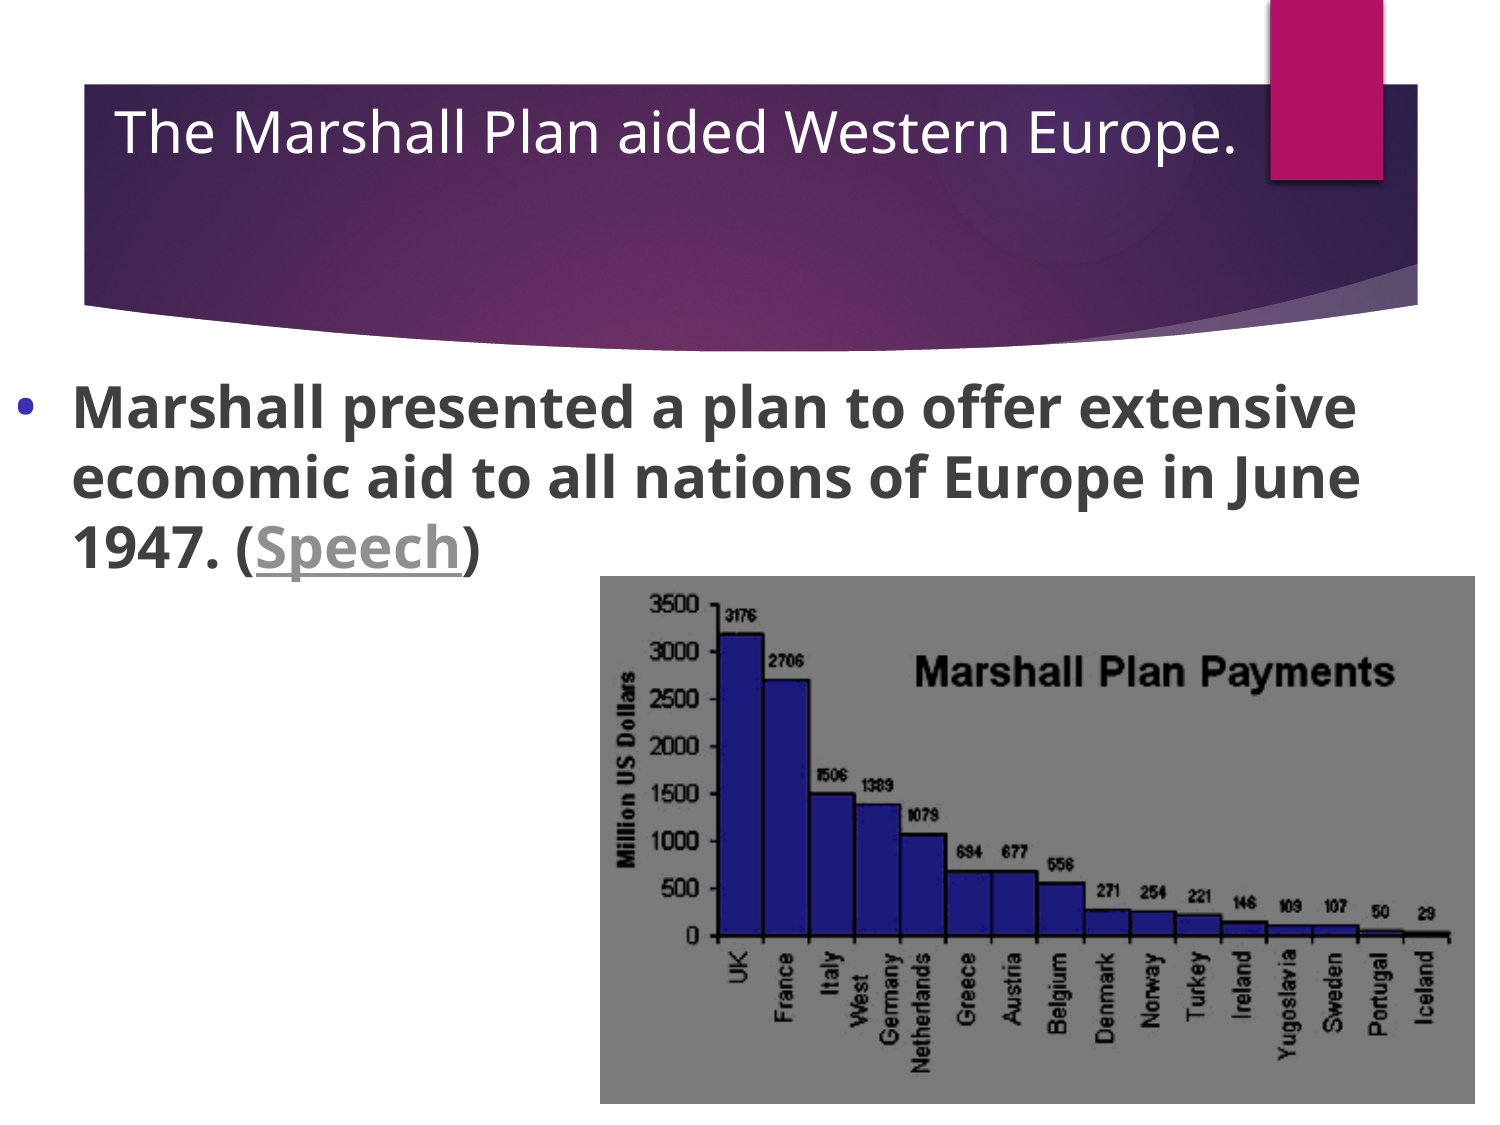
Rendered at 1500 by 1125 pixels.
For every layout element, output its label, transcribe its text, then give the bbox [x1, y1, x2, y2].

list Marshall presented a plan to offer extensive economic aid to all nations of Europe in June 1947. (Speech) [0, 362, 1500, 1016]
title The Marshall Plan aided Western Europe. [99, 28, 1500, 232]
picture [599, 576, 1476, 1104]
